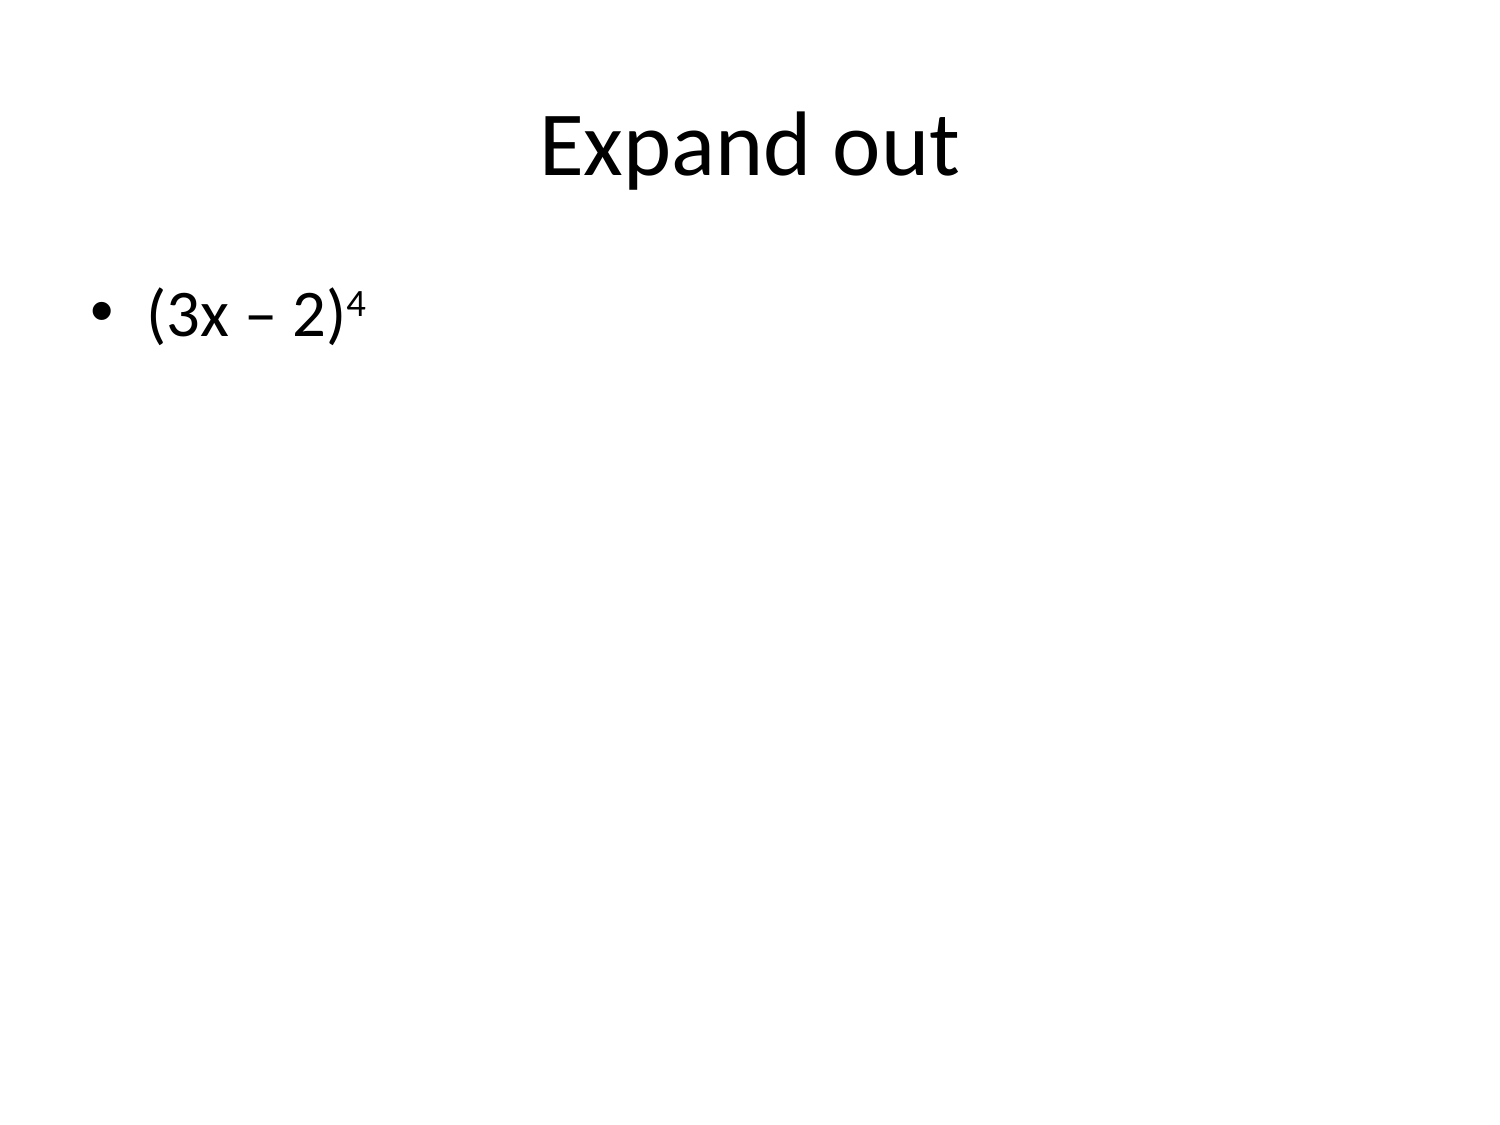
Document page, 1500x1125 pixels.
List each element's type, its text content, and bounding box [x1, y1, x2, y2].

list (3x – 2)4 [75, 262, 1425, 1005]
title Expand out [75, 45, 1425, 233]
